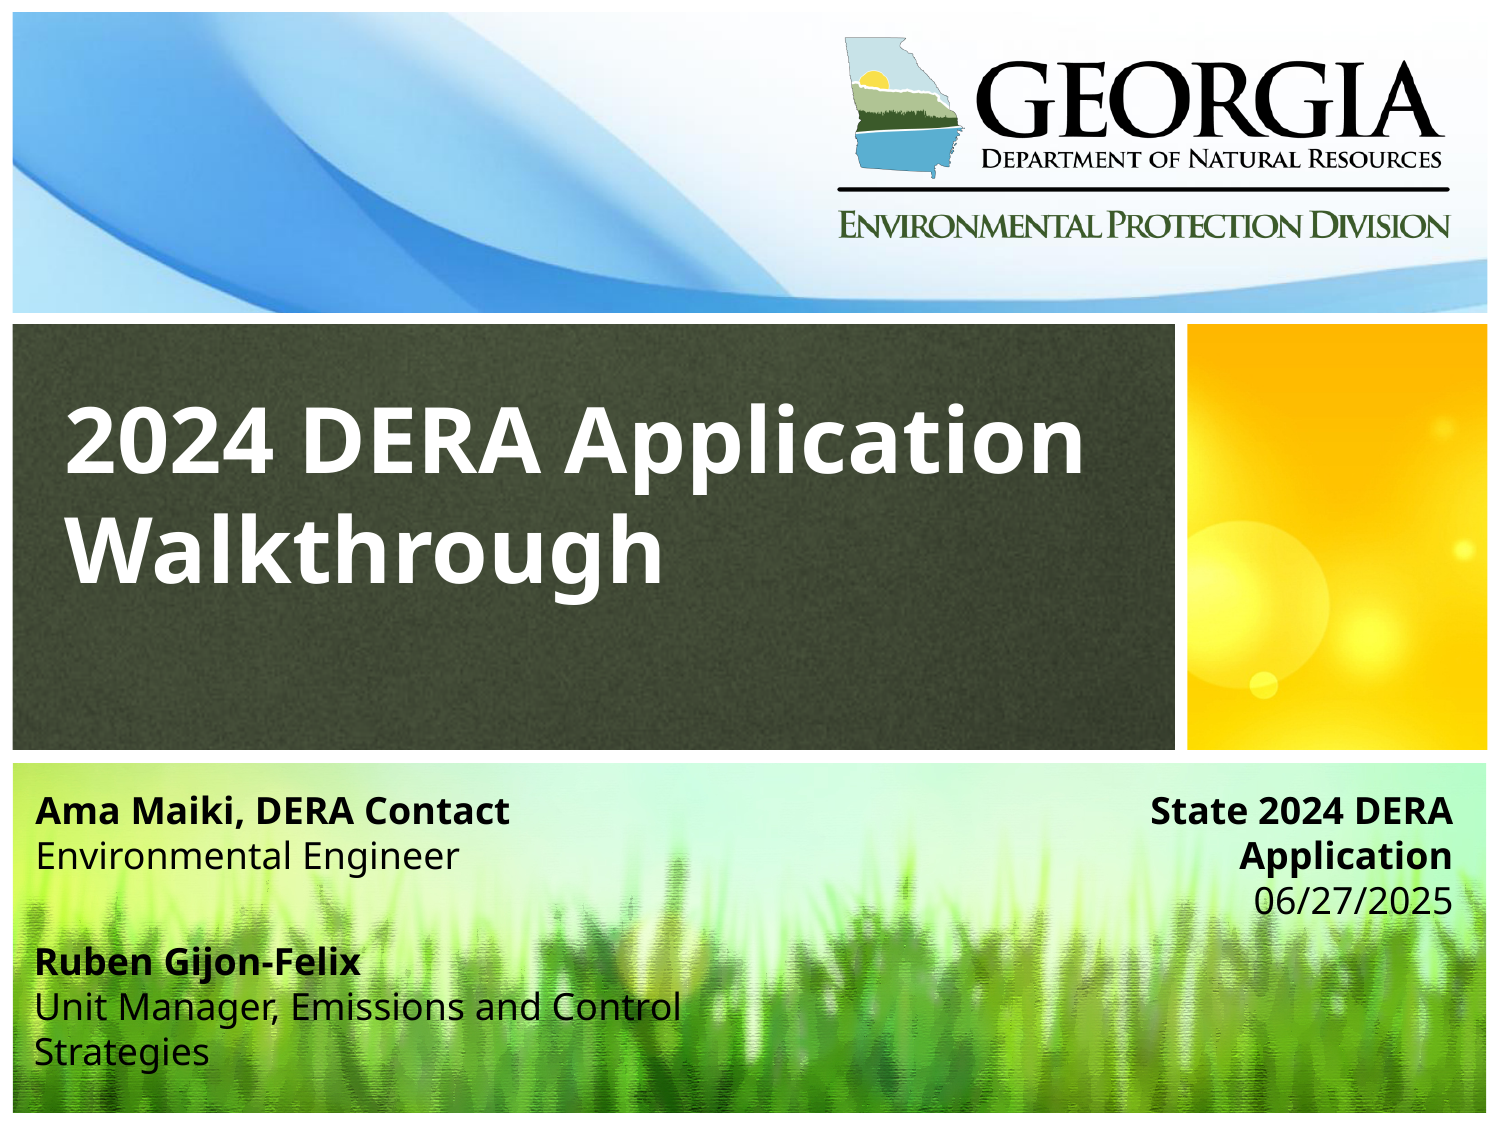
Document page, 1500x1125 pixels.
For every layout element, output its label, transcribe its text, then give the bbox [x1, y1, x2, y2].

text_box State 2024 DERA Application 06/27/2025 [1105, 779, 1469, 930]
picture [1187, 324, 1488, 750]
text_box 2024 DERA Application Walkthrough [49, 374, 1175, 610]
text_box Ama Maiki, DERA Contact Environmental Engineer [20, 779, 695, 885]
text_box Ruben Gijon-Felix Unit Manager, Emissions and Control Strategies [18, 930, 769, 1081]
picture [12, 763, 1487, 1113]
picture [12, 12, 1488, 313]
